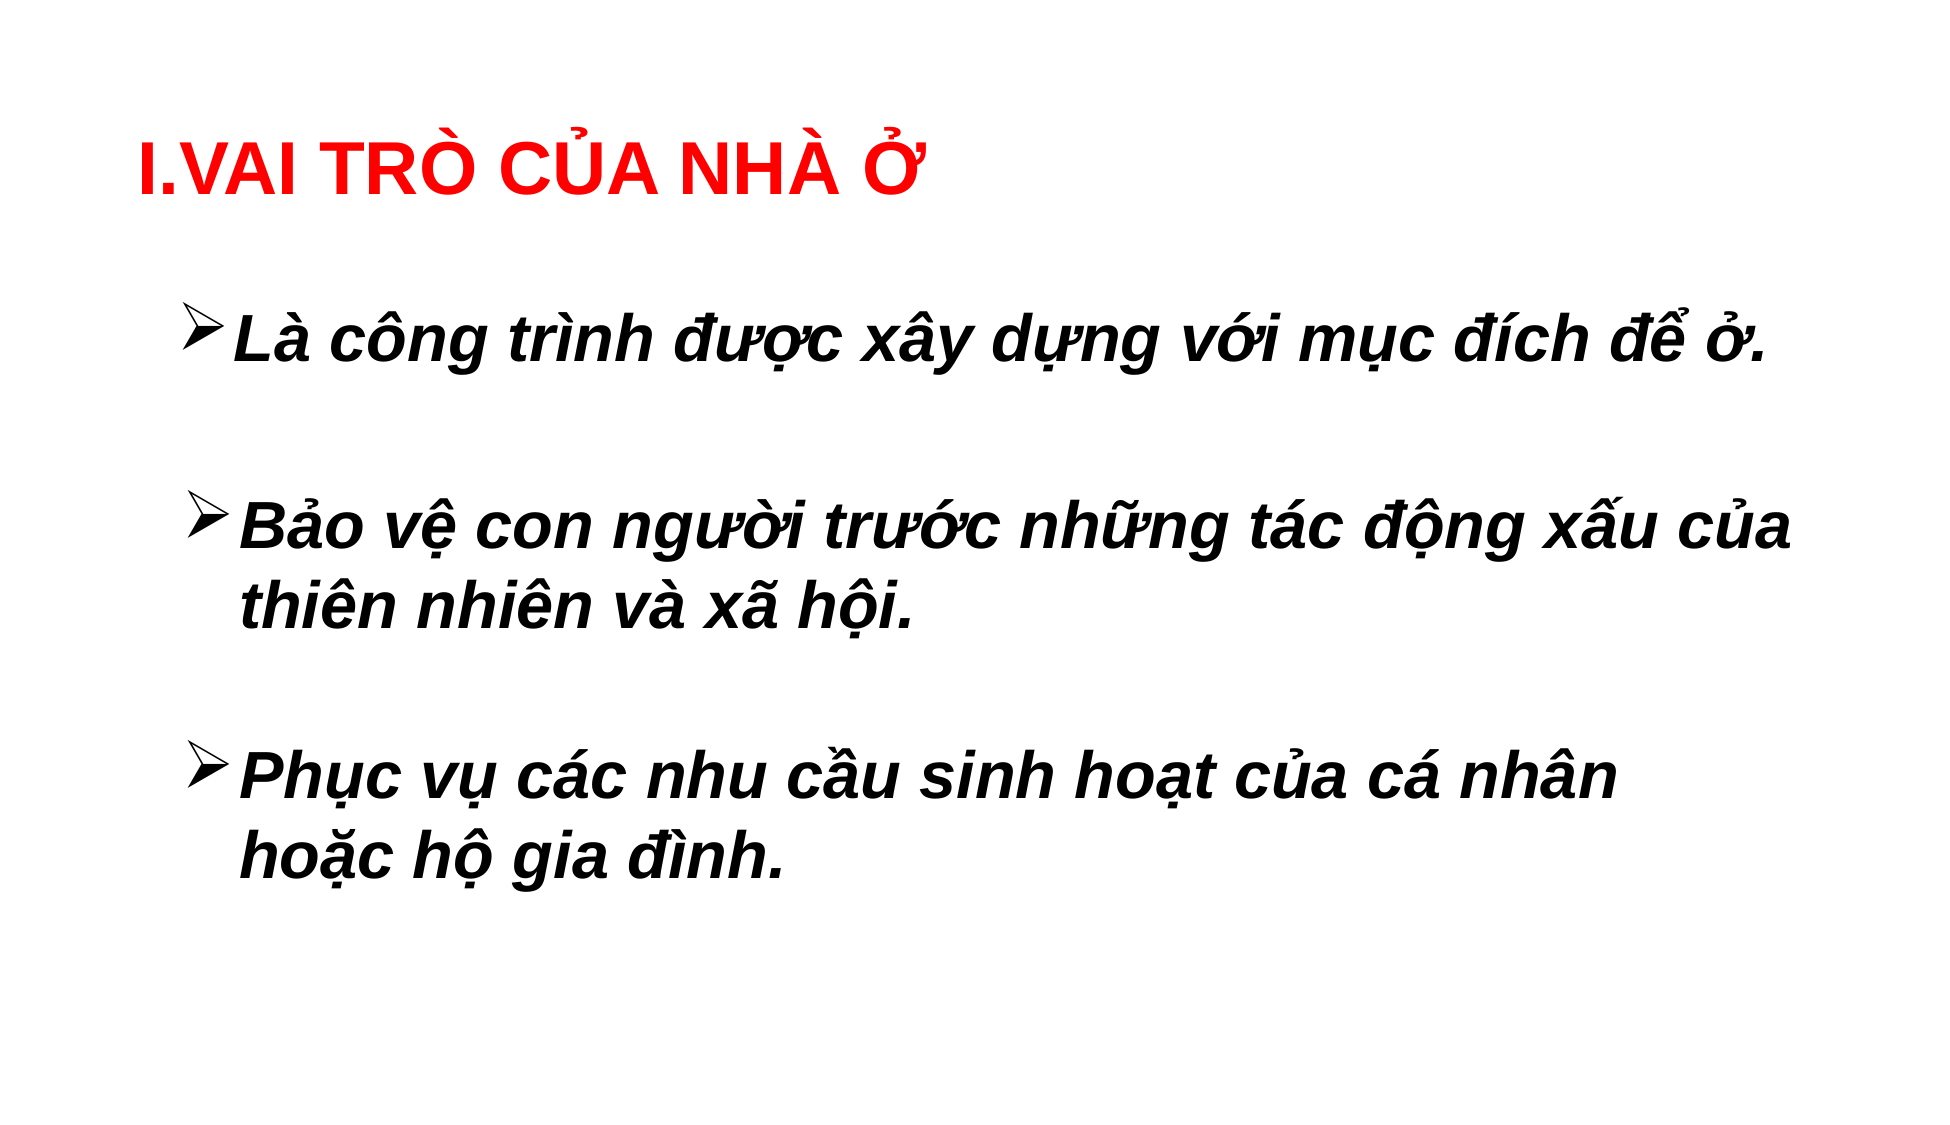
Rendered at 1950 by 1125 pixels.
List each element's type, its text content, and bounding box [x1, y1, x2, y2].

text_box Bảo vệ con người trước những tác động xấu của thiên nhiên và xã hội. [168, 474, 1822, 650]
text_box Là công trình được xây dựng với mục đích để ở. [162, 287, 1788, 383]
text_box Phục vụ các nhu cầu sinh hoạt của cá nhân hoặc hộ gia đình. [168, 724, 1724, 900]
text_box I.VAI TRÒ CỦA NHÀ Ở [122, 112, 942, 218]
